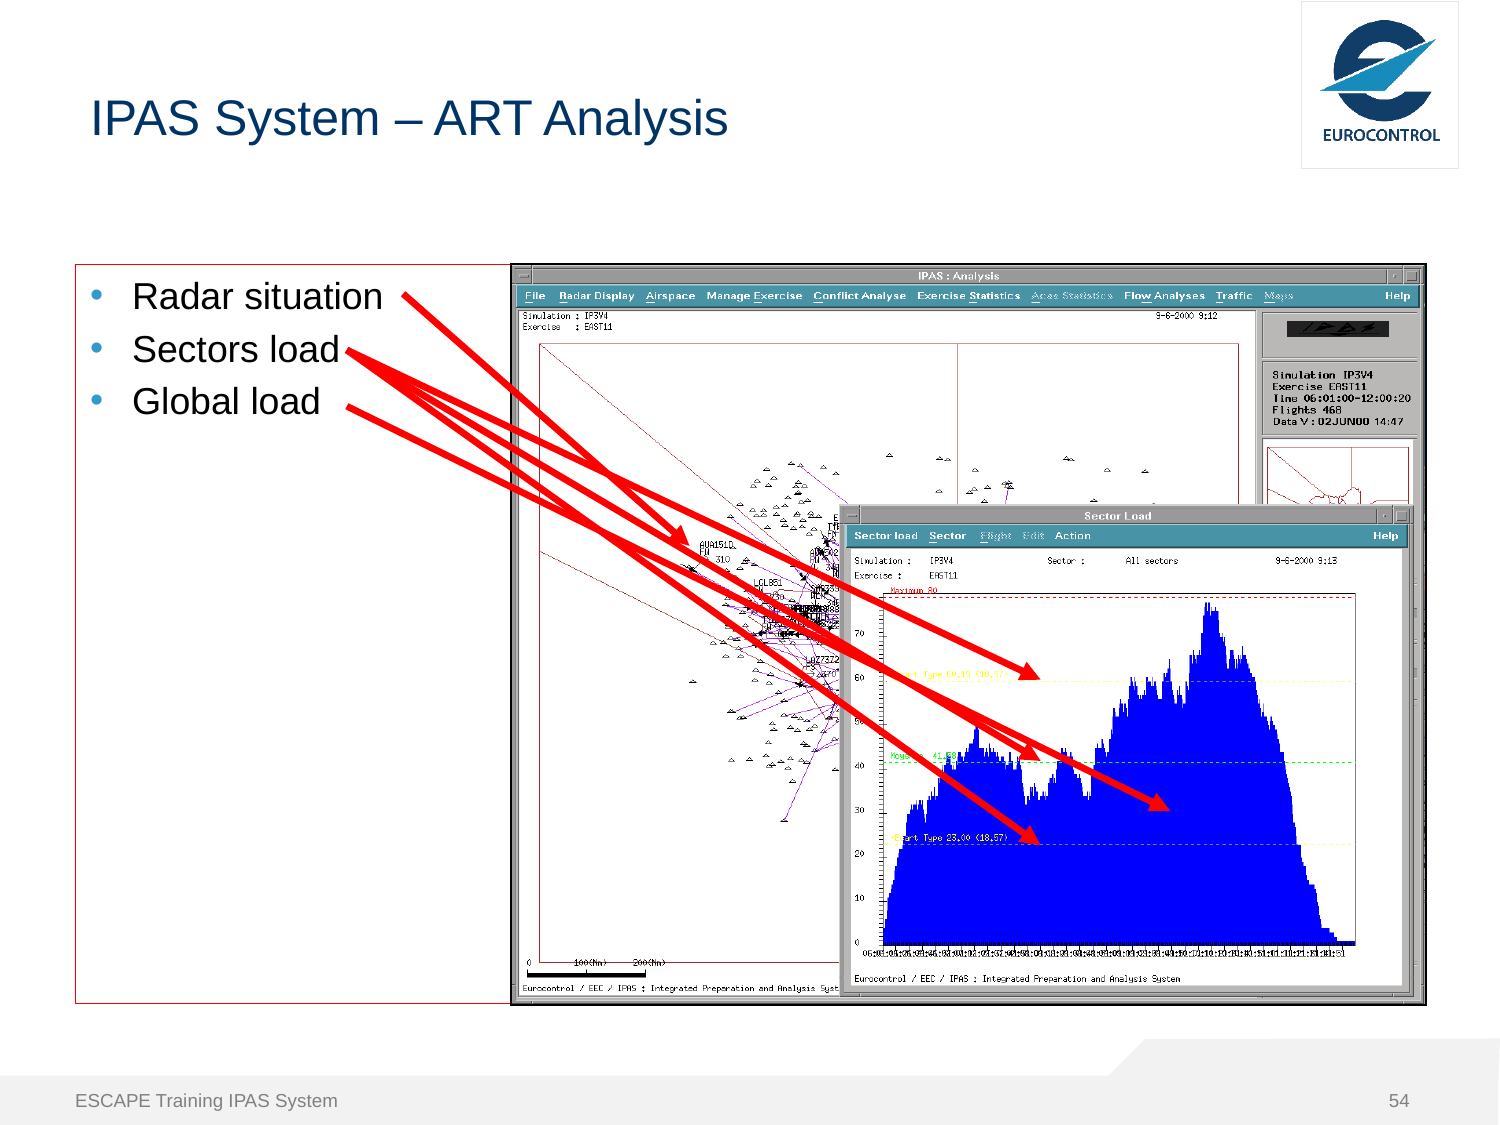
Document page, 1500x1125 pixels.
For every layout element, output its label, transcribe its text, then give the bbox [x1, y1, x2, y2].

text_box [402, 293, 690, 347]
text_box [346, 349, 1041, 405]
footer ESCAPE Training IPAS System [75, 1078, 760, 1123]
list Radar situation Sectors load Global load [75, 264, 510, 1004]
title IPAS System – ART Analysis [75, 78, 1197, 206]
picture [511, 264, 1426, 1004]
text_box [346, 405, 1171, 812]
picture [1320, 20, 1440, 141]
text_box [346, 819, 1041, 846]
slide_number 54 [1346, 1078, 1425, 1123]
